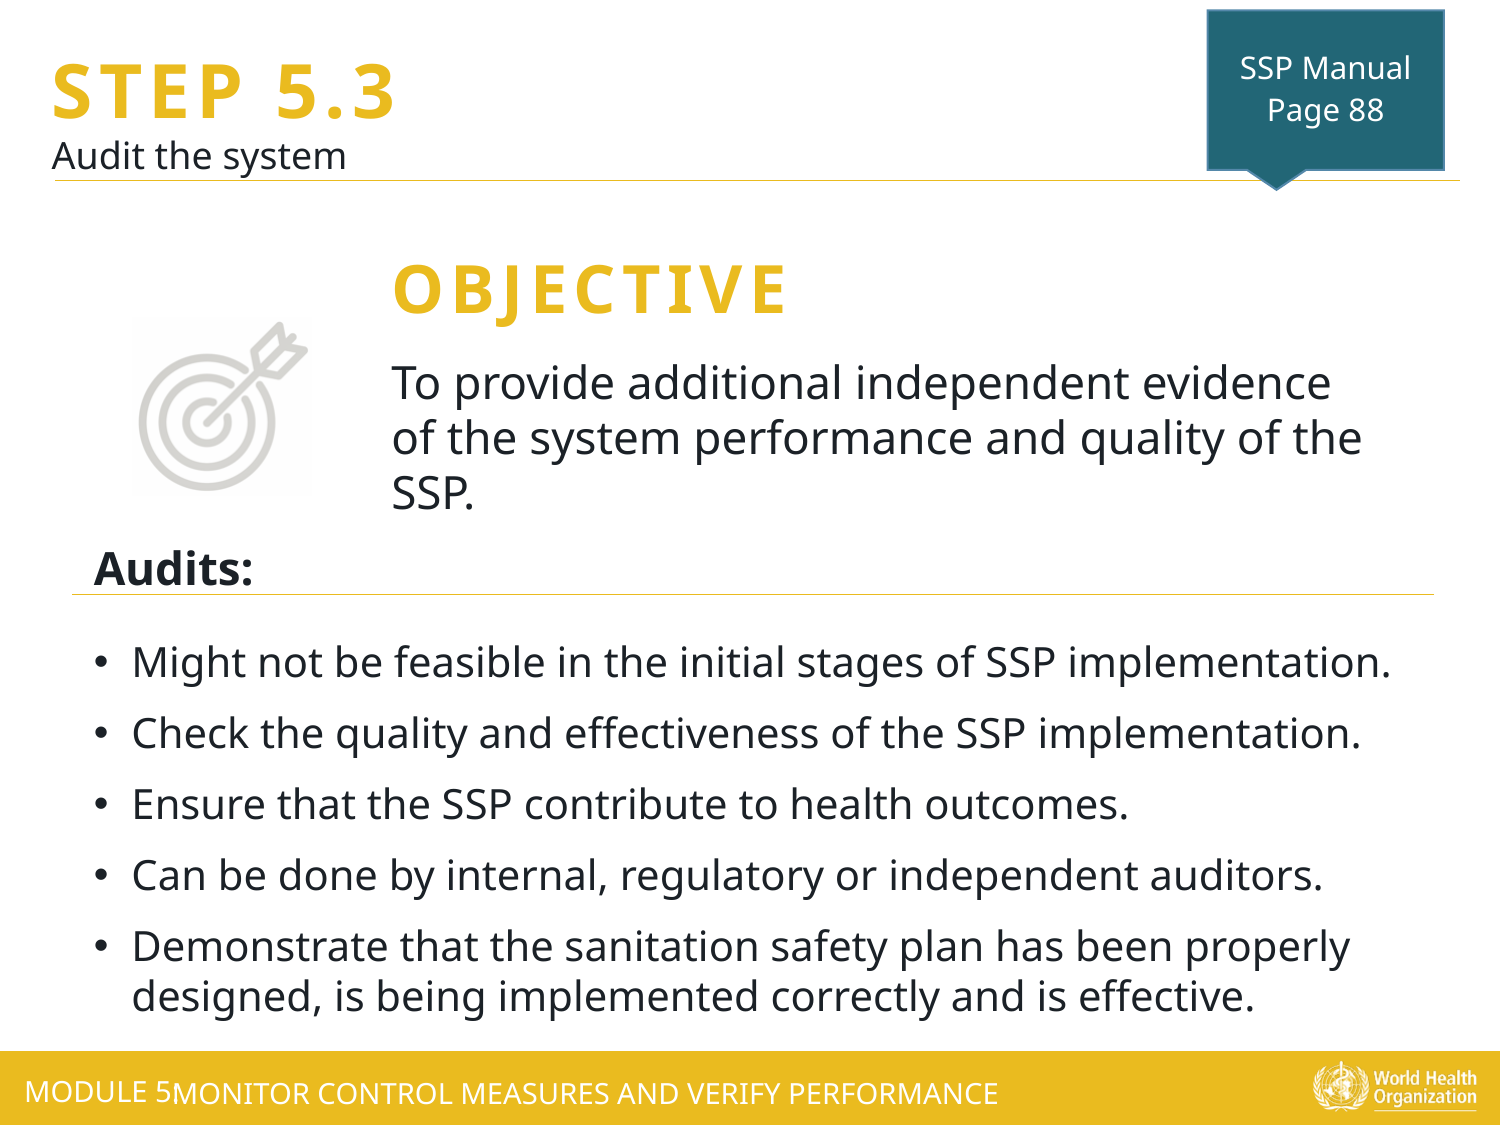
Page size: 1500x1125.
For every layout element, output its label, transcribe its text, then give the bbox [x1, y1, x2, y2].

list To provide additional independent evidence of the system performance and quality of the SSP. [376, 345, 1401, 550]
picture [1308, 1049, 1482, 1113]
text_box Audits: [79, 532, 444, 630]
text_box STEP 5.3 [36, 46, 1026, 132]
text_box Audit the system [36, 132, 1026, 186]
text_box SSP Manual Page 88 [1206, 9, 1445, 192]
list Might not be feasible in the initial stages of SSP implementation. Check the quality and effectiveness of the SSP implementation. Ensure that the SSP contribute to health outcomes. Can be done by internal, regulatory or independent auditors. Demonstrate that the sanitation safety plan has been properly designed, is being implemented correctly and is effective. [79, 628, 1467, 1035]
